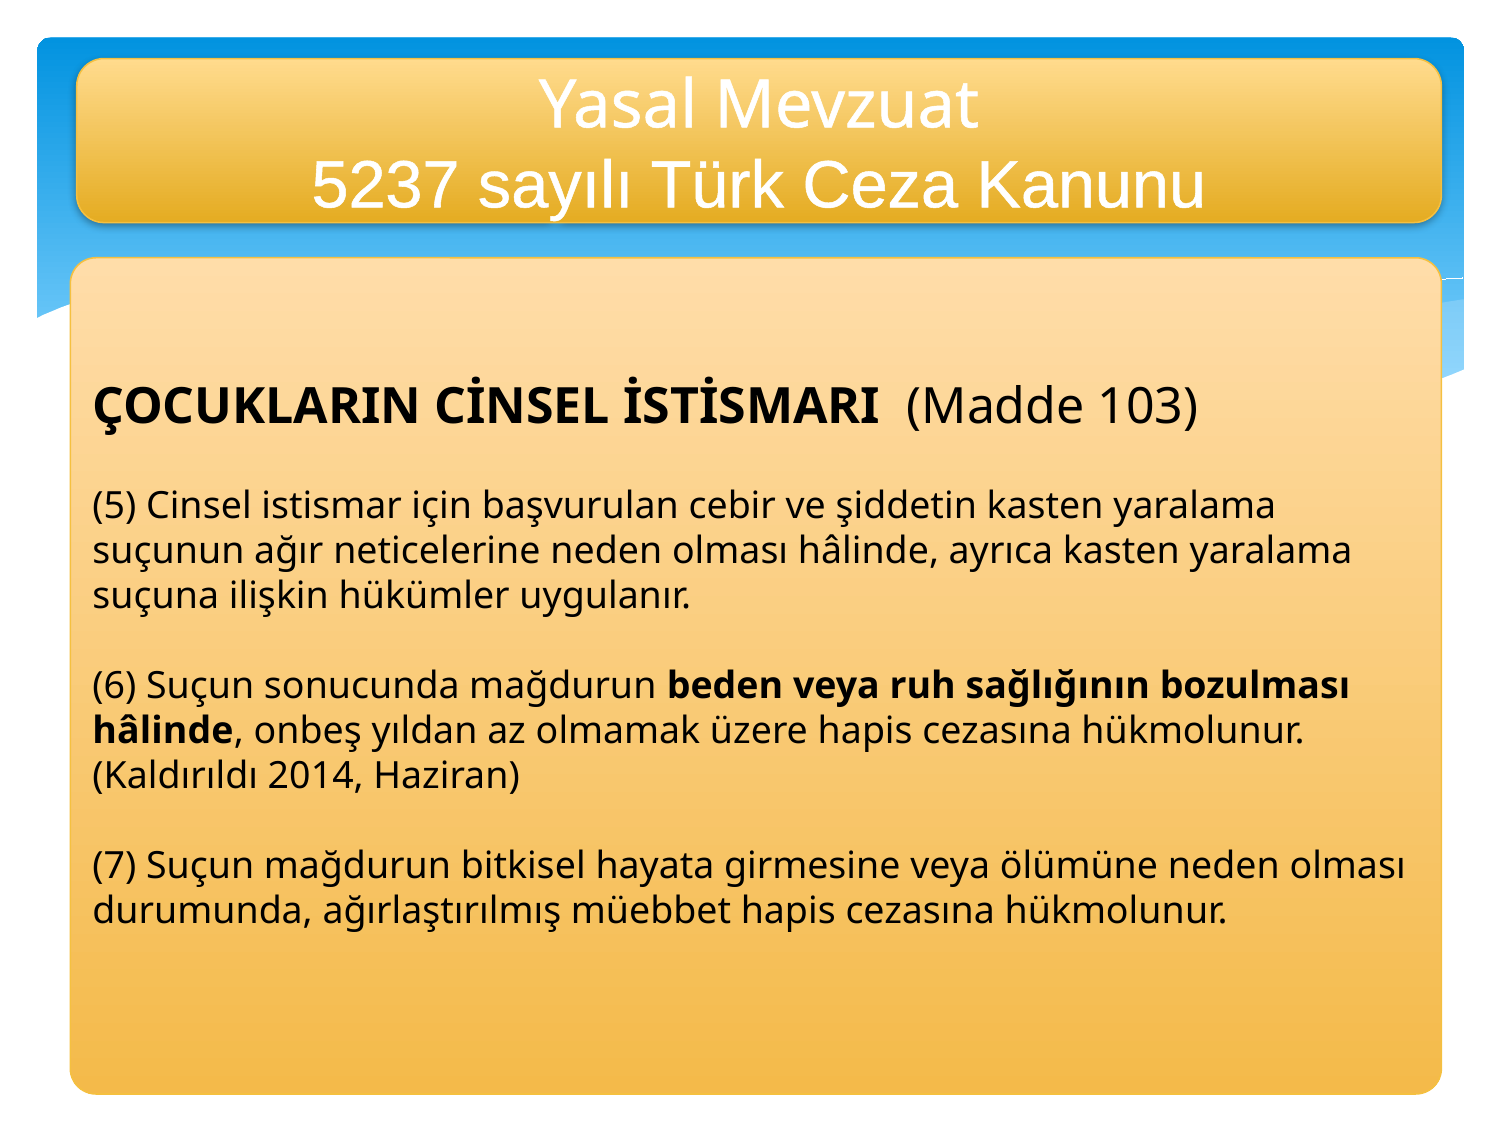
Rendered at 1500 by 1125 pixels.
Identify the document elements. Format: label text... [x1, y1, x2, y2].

text_box Yasal Mevzuat 5237 sayılı Türk Ceza Kanunu [75, 57, 1443, 224]
text_box ÇOCUKLARIN CİNSEL İSTİSMARI (Madde 103) (5) Cinsel istismar için başvurulan cebir ve şiddetin kasten yaralama suçunun ağır neticelerine neden olması hâlinde, ayrıca kasten yaralama suçuna ilişkin hükümler uygulanır. (6) Suçun sonucunda mağdurun beden veya ruh sağlığının bozulması hâlinde, onbeş yıldan az olmamak üzere hapis cezasına hükmolunur. (Kaldırıldı 2014, Haziran) (7) Suçun mağdurun bitkisel hayata girmesine veya ölümüne neden olması durumunda, ağırlaştırılmış müebbet hapis cezasına hükmolunur. [69, 256, 1443, 1095]
